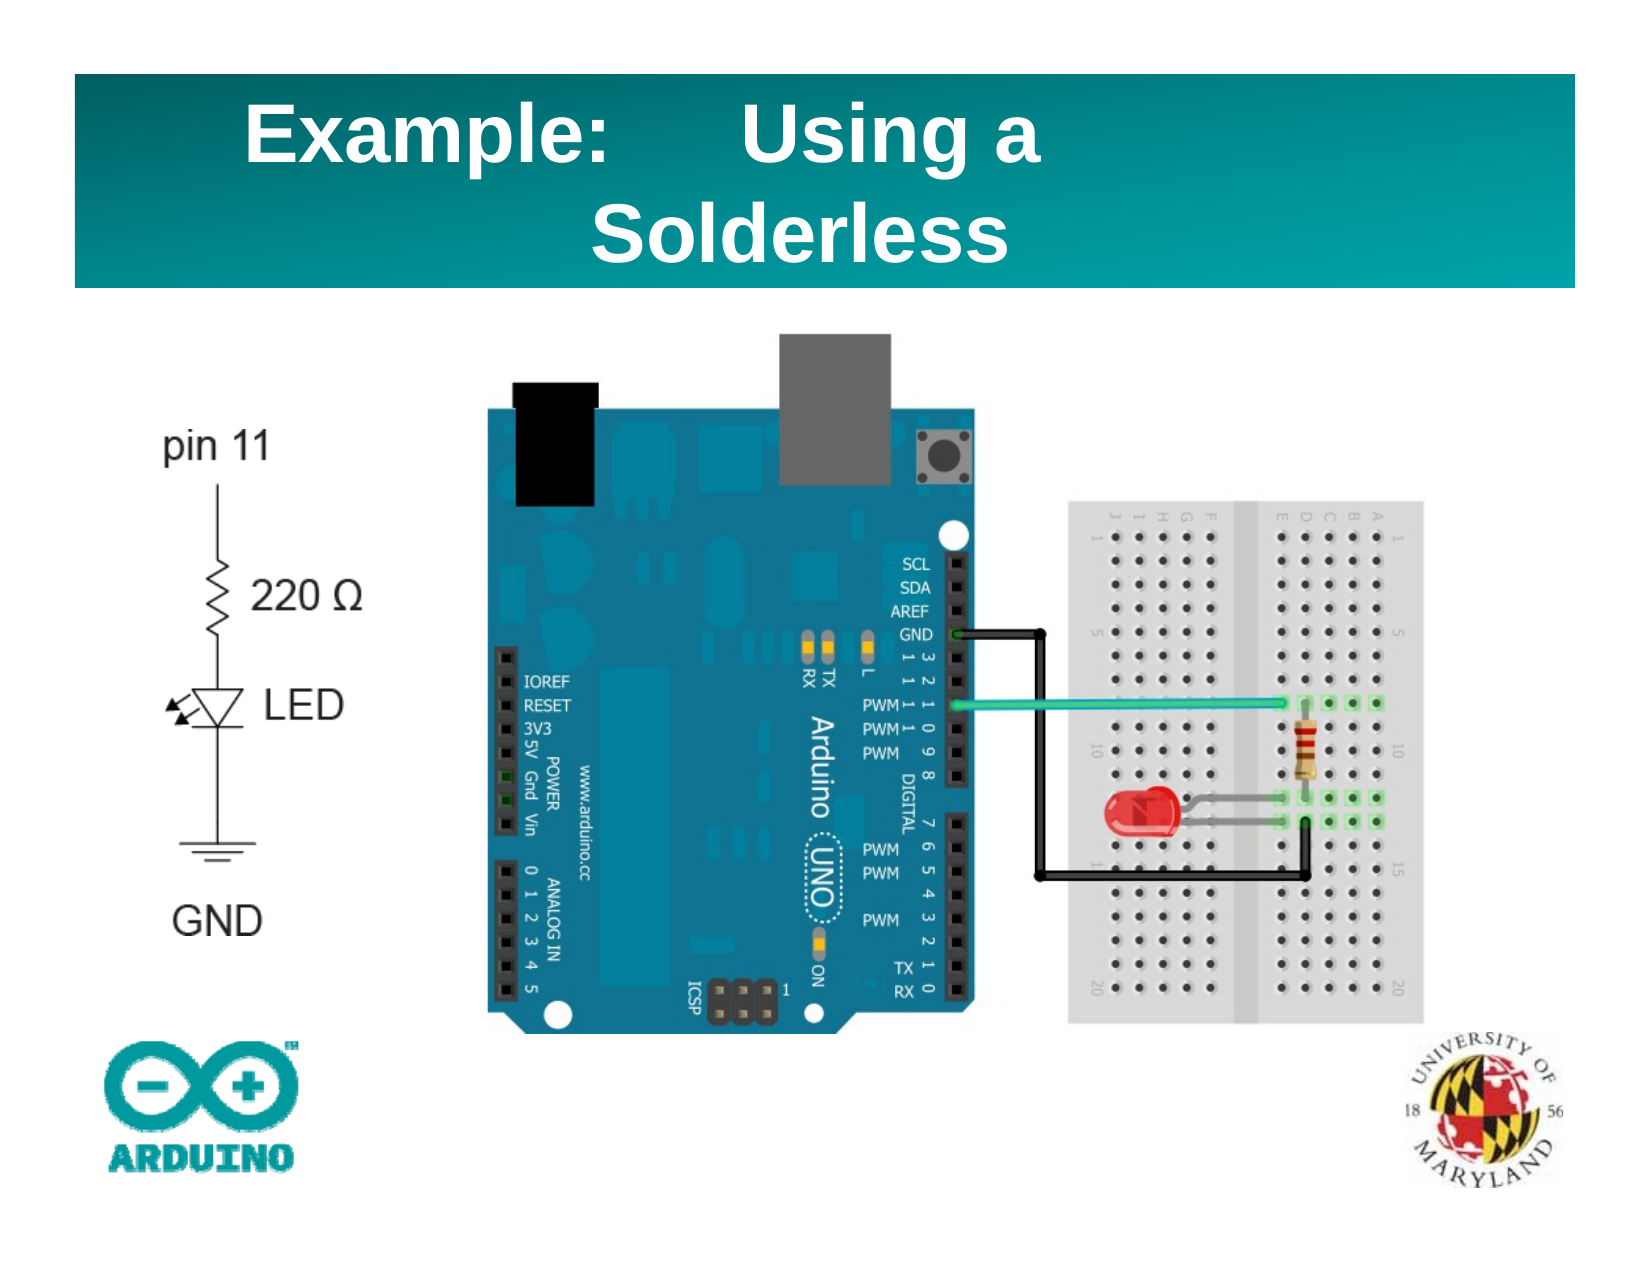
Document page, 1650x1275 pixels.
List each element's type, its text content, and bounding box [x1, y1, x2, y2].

text_box [164, 429, 363, 936]
picture [1405, 1032, 1564, 1188]
picture [100, 1037, 300, 1177]
text_box [487, 333, 1425, 1034]
title Example: Using a Solderless Breadboard [241, 76, 1409, 379]
picture [74, 74, 1575, 288]
